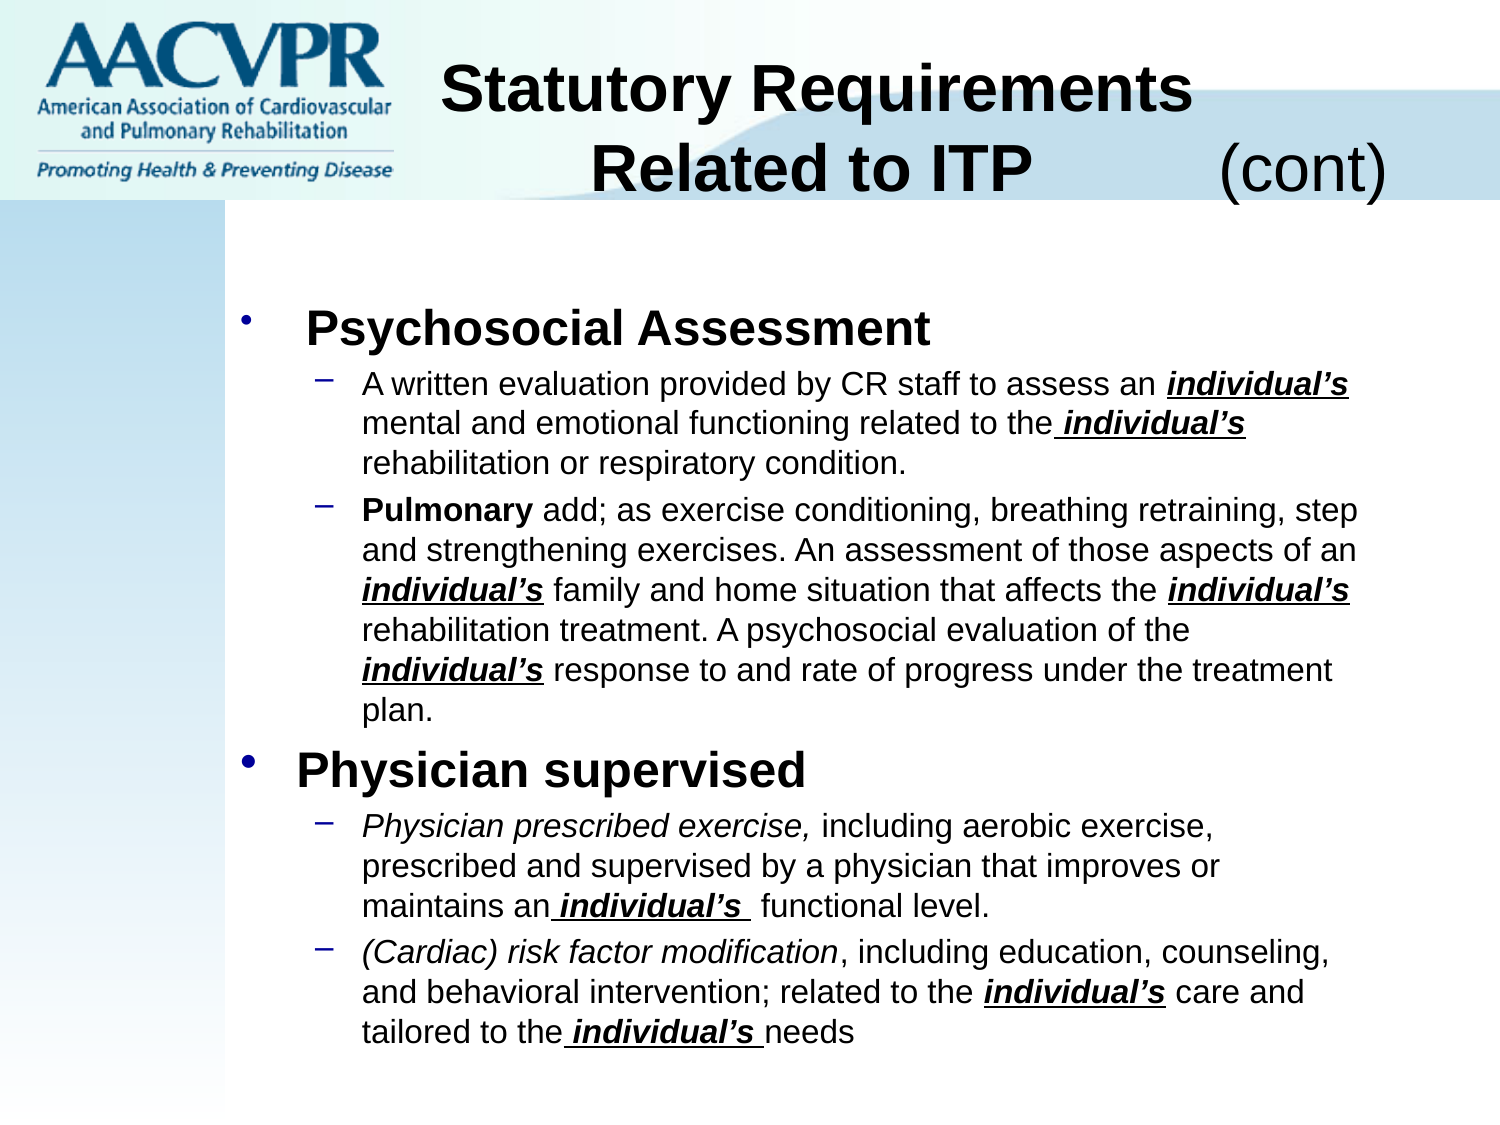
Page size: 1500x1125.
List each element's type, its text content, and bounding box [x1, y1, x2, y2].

picture [0, 0, 1500, 205]
list Psychosocial Assessment A written evaluation provided by CR staff to assess an individual’s mental and emotional functioning related to the individual’s rehabilitation or respiratory condition. Pulmonary add; as exercise conditioning, breathing retraining, step and strengthening exercises. An assessment of those aspects of an individual’s family and home situation that affects the individual’s rehabilitation treatment. A psychosocial evaluation of the individual’s response to and rate of progress under the treatment plan. Physician supervised Physician prescribed exercise, including aerobic exercise, prescribed and supervised by a physician that improves or maintains an individual’s functional level. (Cardiac) risk factor modification, including education, counseling, and behavioral intervention; related to the individual’s care and tailored to the individual’s needs [224, 287, 1388, 1088]
title Statutory Requirements Related to ITP (cont) [424, 24, 1500, 226]
